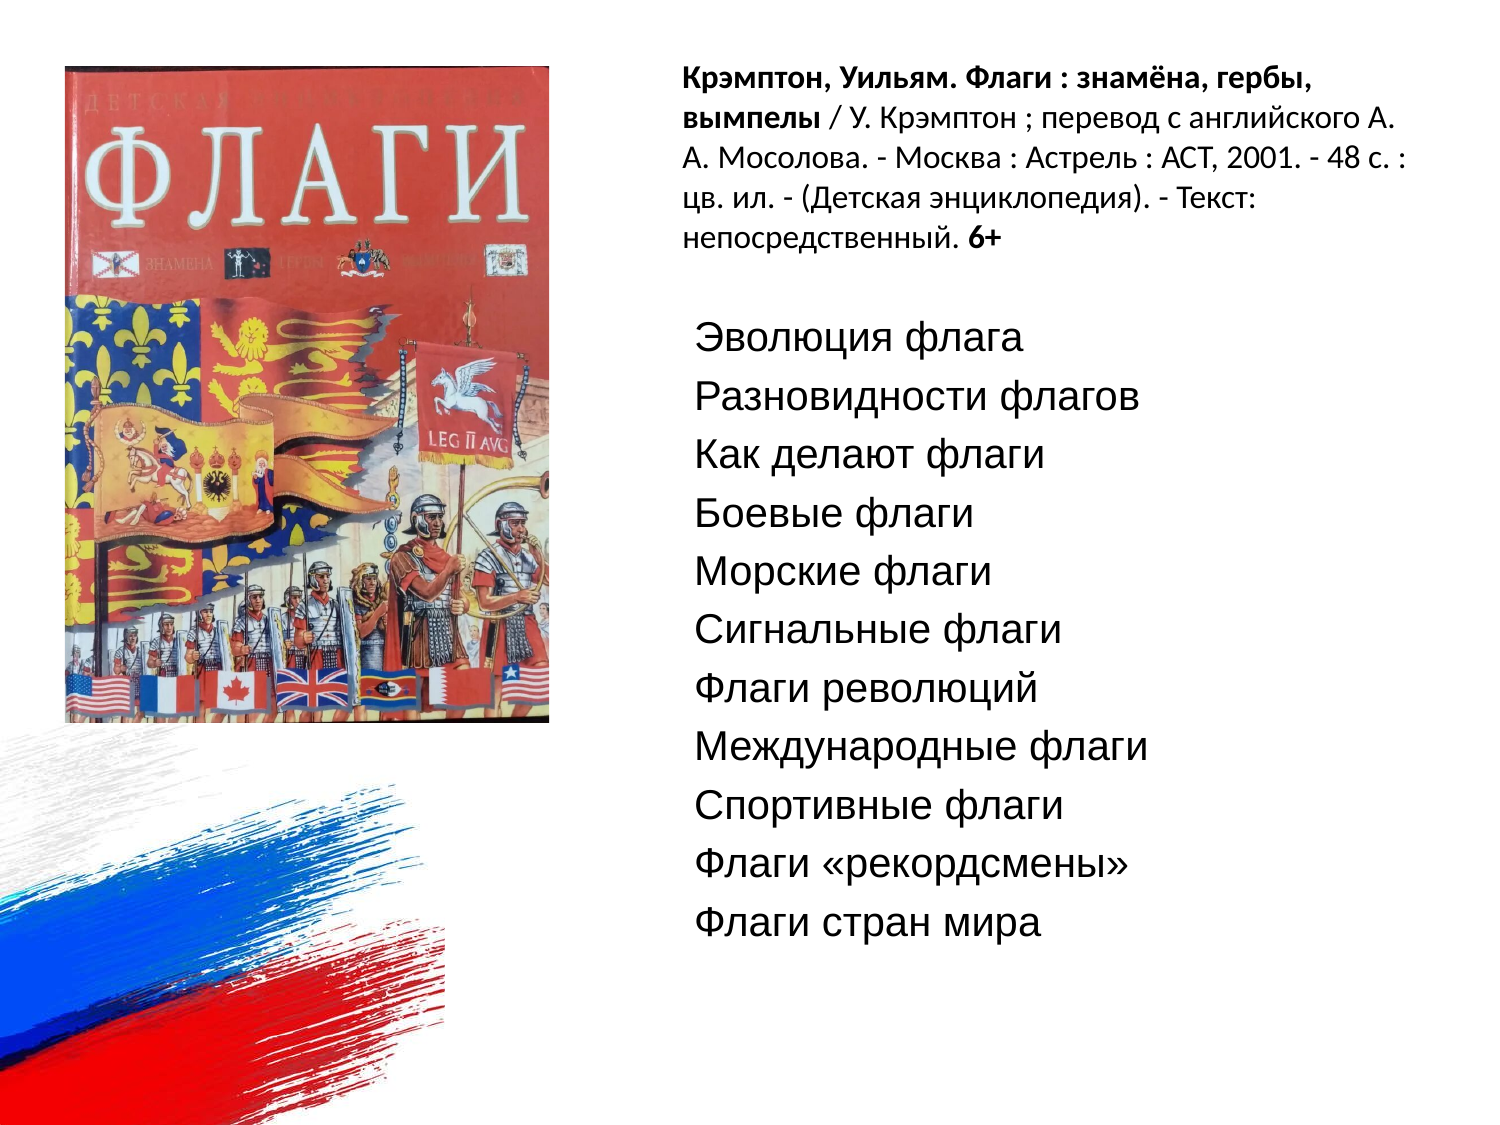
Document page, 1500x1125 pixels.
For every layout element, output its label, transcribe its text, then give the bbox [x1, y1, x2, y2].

subtitle Эволюция флага Разновидности флагов Как делают флаги Боевые флаги Морские флаги Сигнальные флаги Флаги революций Международные флаги Спортивные флаги Флаги «рекордсмены» Флаги стран мира [679, 302, 1446, 1071]
title Крэмптон, Уильям. Флаги : знамёна, гербы, вымпелы / У. Крэмптон ; перевод с английского А. А. Мосолова. - Москва : Астрель : АСТ, 2001. - 48 с. : цв. ил. - (Детская энциклопедия). - Текст: непосредственный. 6+ [667, 30, 1447, 280]
picture [0, 66, 550, 1125]
